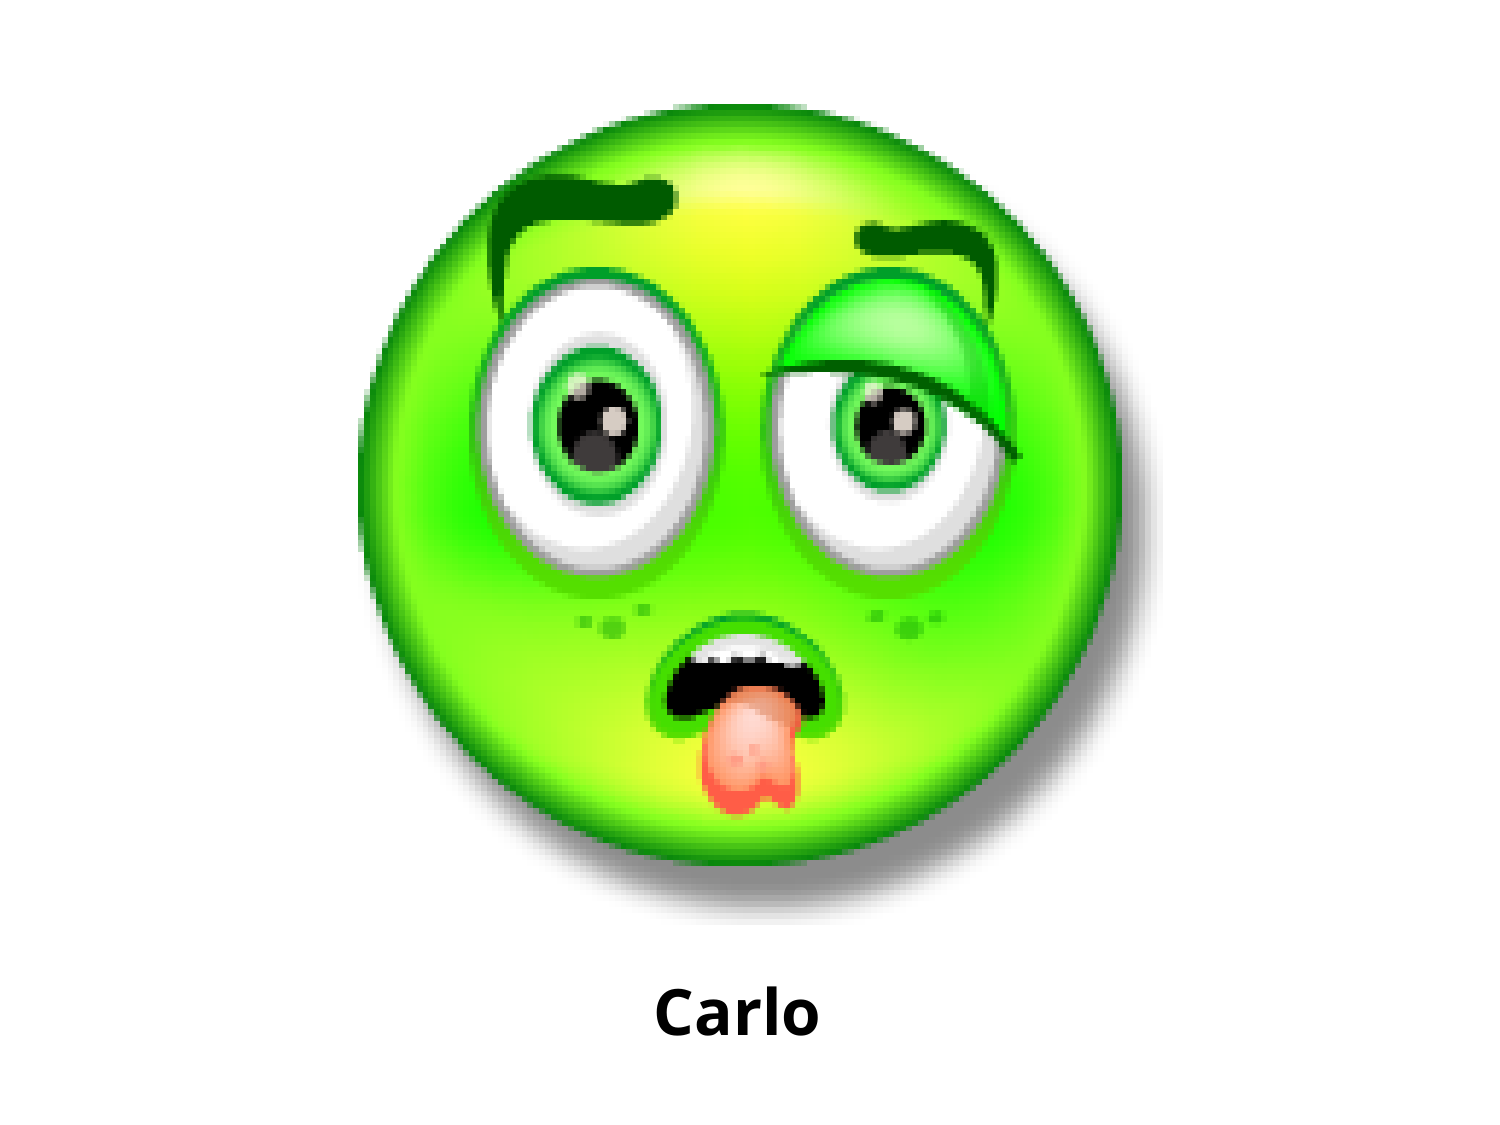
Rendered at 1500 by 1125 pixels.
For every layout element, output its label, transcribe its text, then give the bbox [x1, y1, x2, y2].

picture [324, 87, 1163, 926]
title Carlo [287, 962, 1188, 1056]
